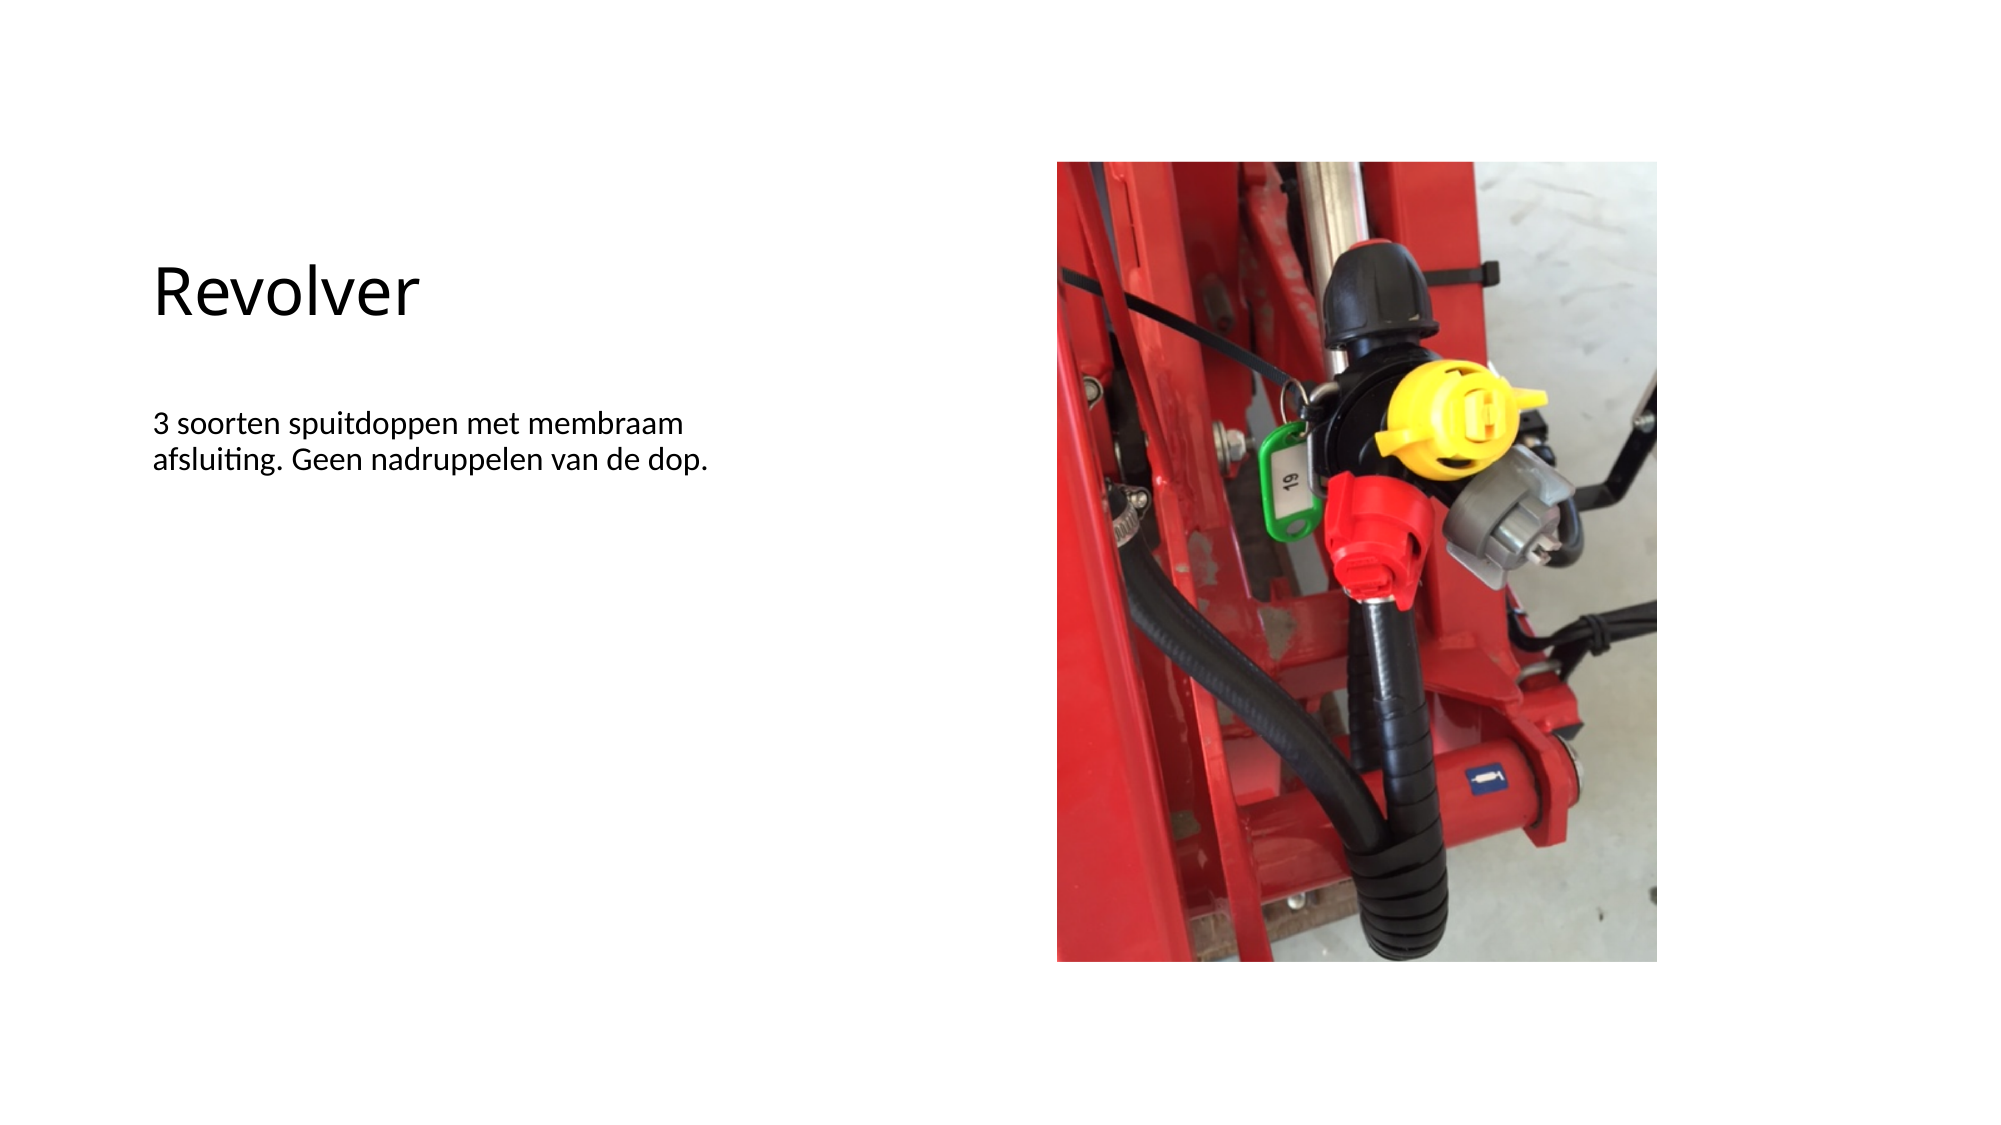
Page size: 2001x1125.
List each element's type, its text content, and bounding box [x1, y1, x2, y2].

list 3 soorten spuitdoppen met membraam afsluiting. Geen nadruppelen van de dop. [137, 337, 783, 963]
picture [1057, 862, 1657, 961]
title Revolver [137, 75, 783, 337]
picture [1057, 163, 1657, 261]
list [956, 261, 1757, 862]
